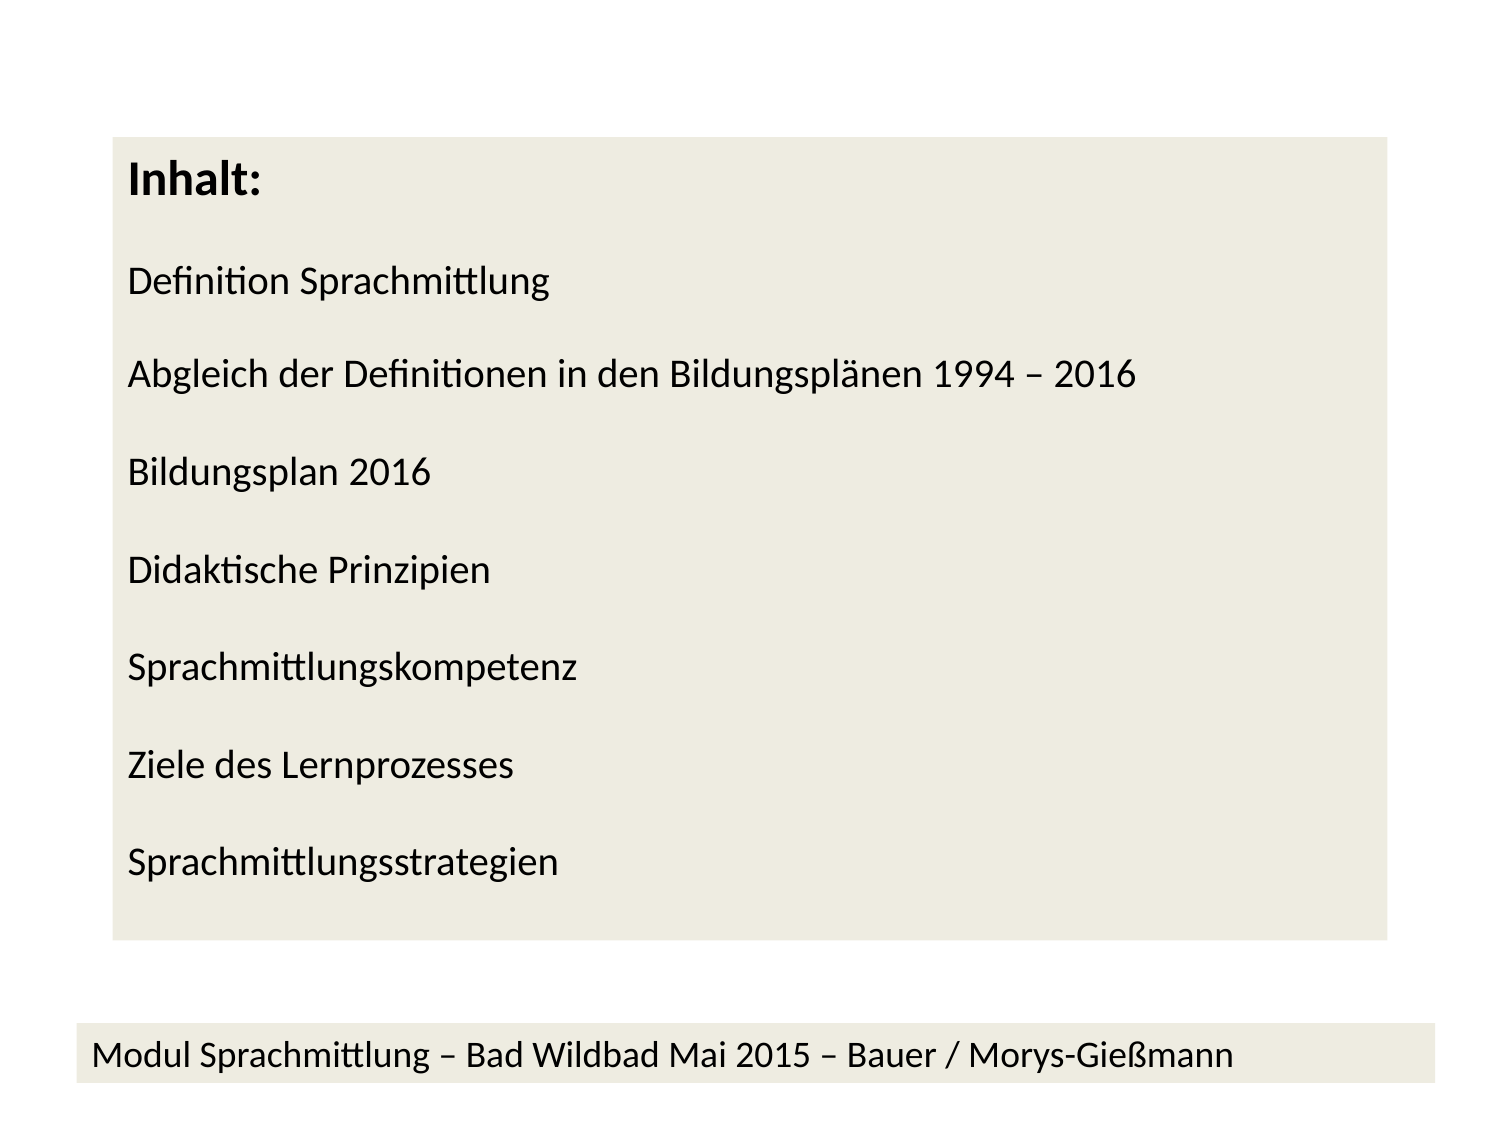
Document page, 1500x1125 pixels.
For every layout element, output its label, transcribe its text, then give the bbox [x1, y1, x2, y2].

title Inhalt: Definition Sprachmittlung Abgleich der Definitionen in den Bildungsplänen 1994 – 2016 Bildungsplan 2016 Didaktische Prinzipien Sprachmittlungskompetenz Ziele des Lernprozesses Sprachmittlungsstrategien [112, 137, 1388, 941]
text_box Modul Sprachmittlung – Bad Wildbad Mai 2015 – Bauer / Morys-Gießmann [76, 1023, 1436, 1083]
